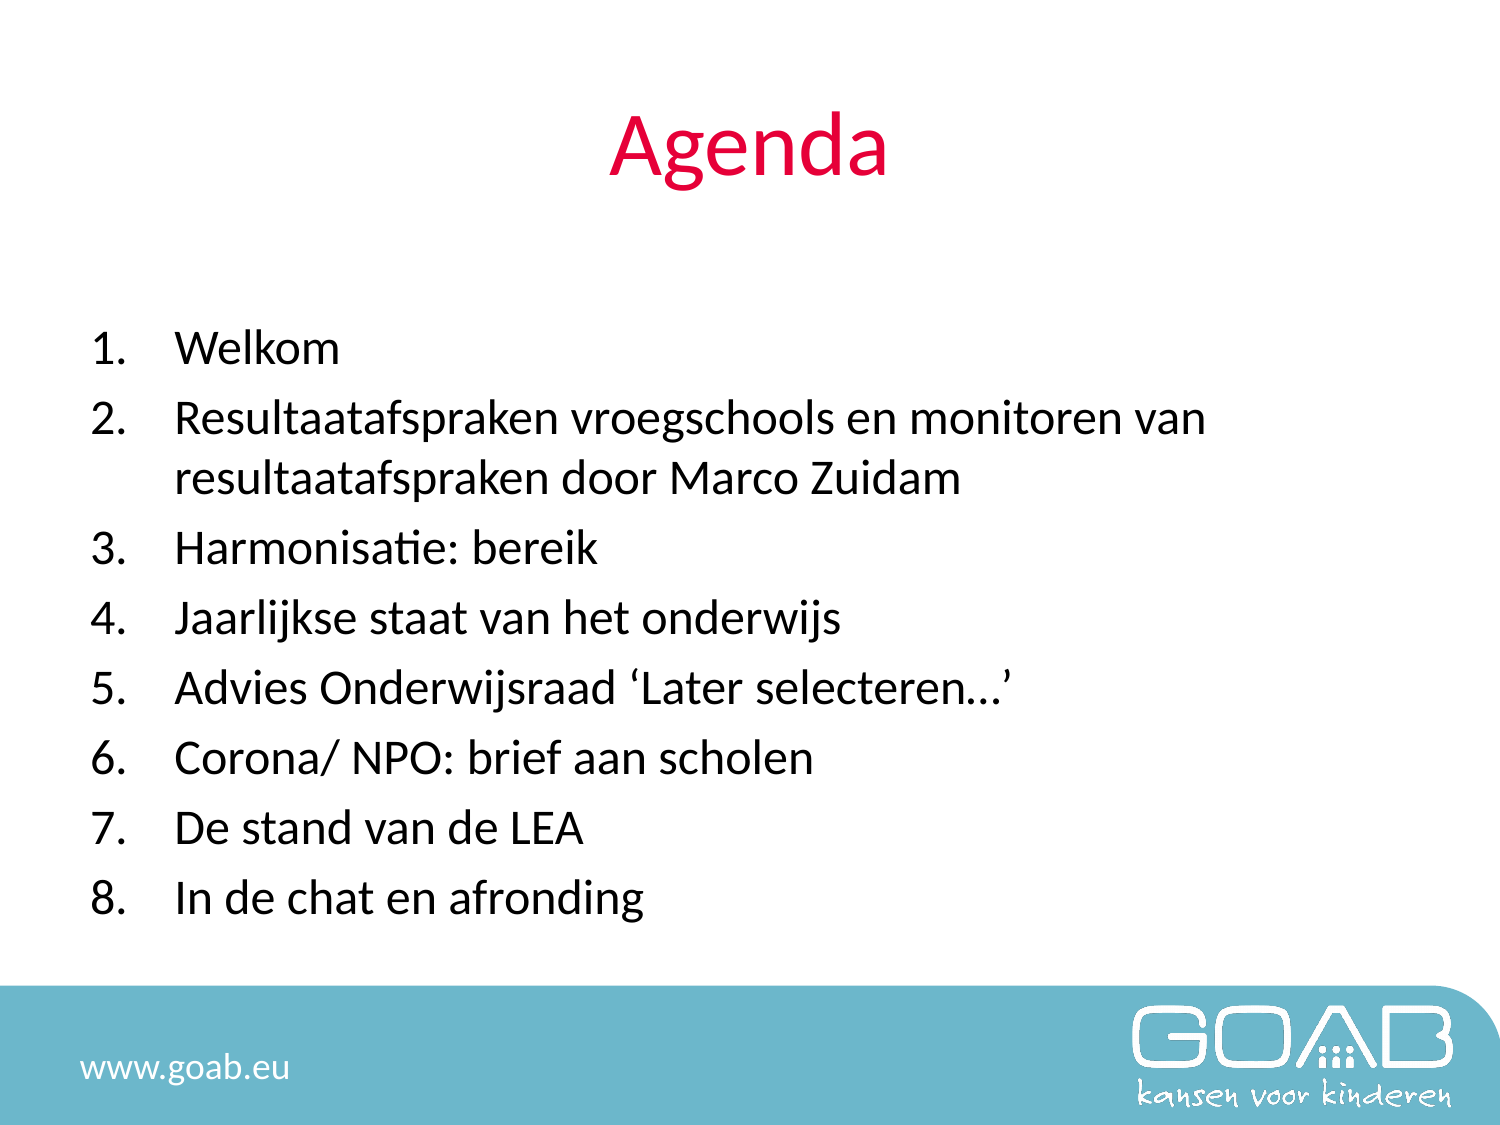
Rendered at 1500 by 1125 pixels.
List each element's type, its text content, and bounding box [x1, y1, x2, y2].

title Agenda [75, 45, 1425, 231]
list Welkom Resultaatafspraken vroegschools en monitoren van resultaatafspraken door Marco Zuidam Harmonisatie: bereik Jaarlijkse staat van het onderwijs Advies Onderwijsraad ‘Later selecteren…’ Corona/ NPO: brief aan scholen De stand van de LEA In de chat en afronding [75, 231, 1425, 1005]
picture [1128, 1001, 1457, 1112]
